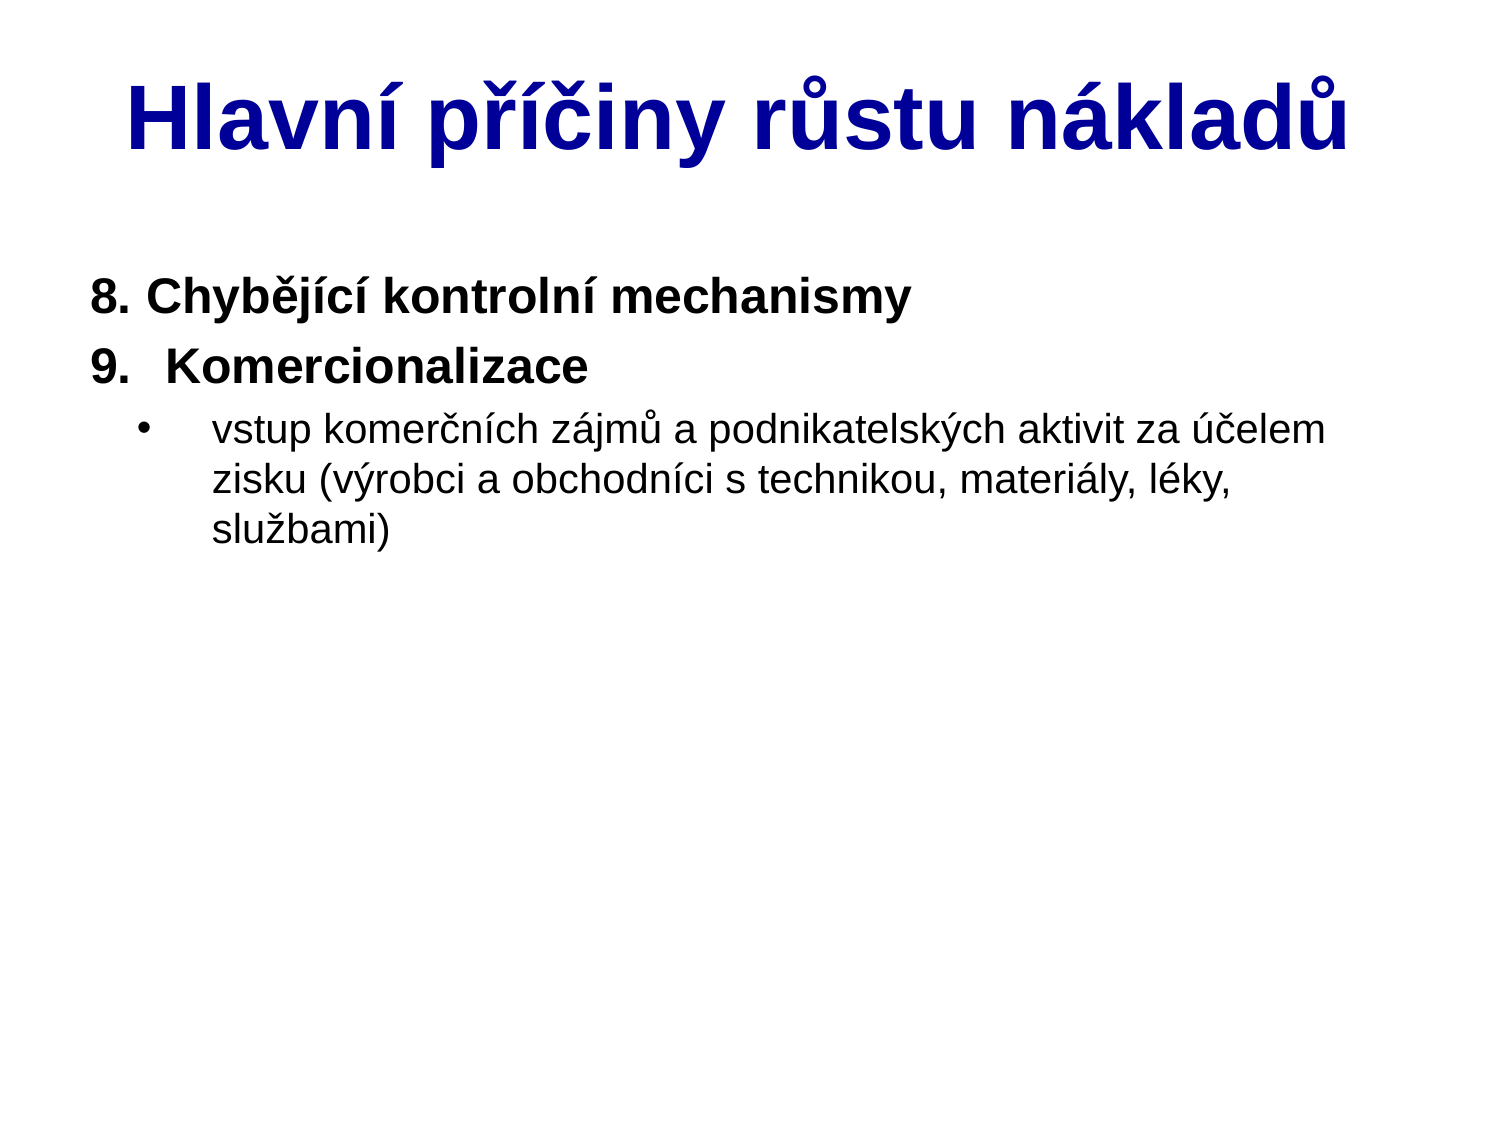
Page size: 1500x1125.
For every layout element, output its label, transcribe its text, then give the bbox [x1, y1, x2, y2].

title Hlavní příčiny růstu nákladů [64, 19, 1415, 207]
list Chybějící kontrolní mechanismy Komercionalizace vstup komerčních zájmů a podnikatelských aktivit za účelem zisku (výrobci a obchodníci s technikou, materiály, léky, službami) [75, 196, 1425, 1055]
